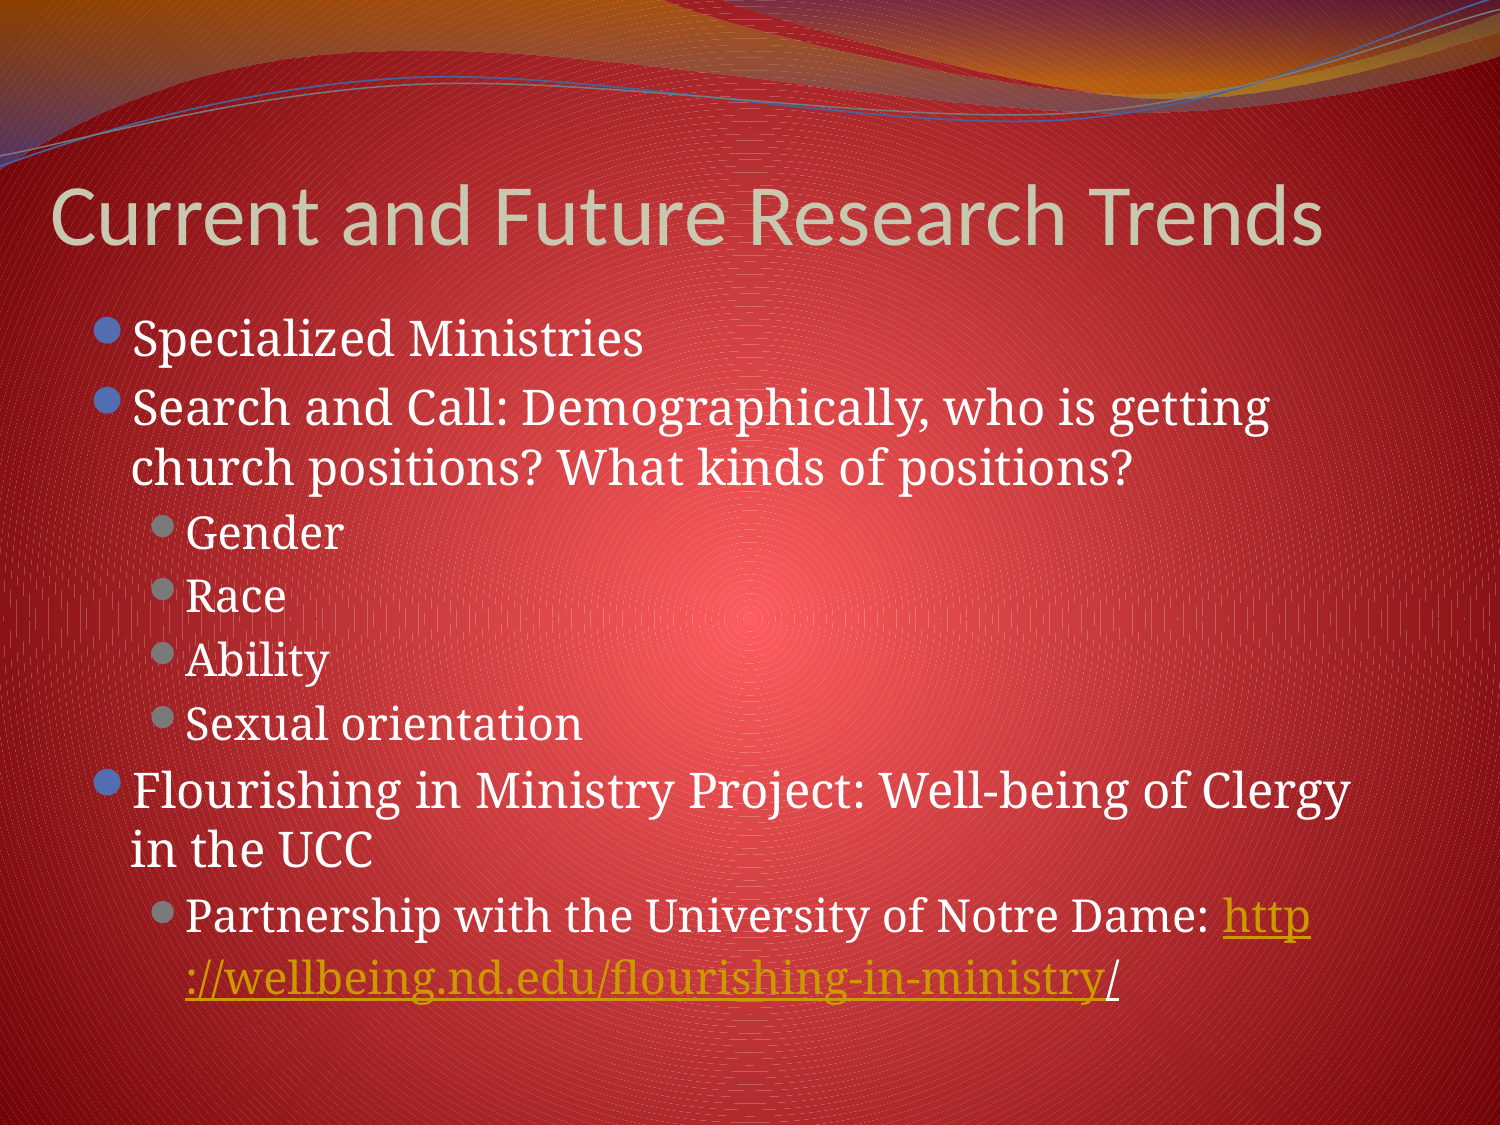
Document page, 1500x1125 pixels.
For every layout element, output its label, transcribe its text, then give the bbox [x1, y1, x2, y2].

title Current and Future Research Trends [50, 75, 1438, 263]
list Specialized Ministries Search and Call: Demographically, who is getting church positions? What kinds of positions? Gender Race Ability Sexual orientation Flourishing in Ministry Project: Well-being of Clergy in the UCC Partnership with the University of Notre Dame: http://wellbeing.nd.edu/flourishing-in-ministry/ [75, 299, 1425, 1020]
